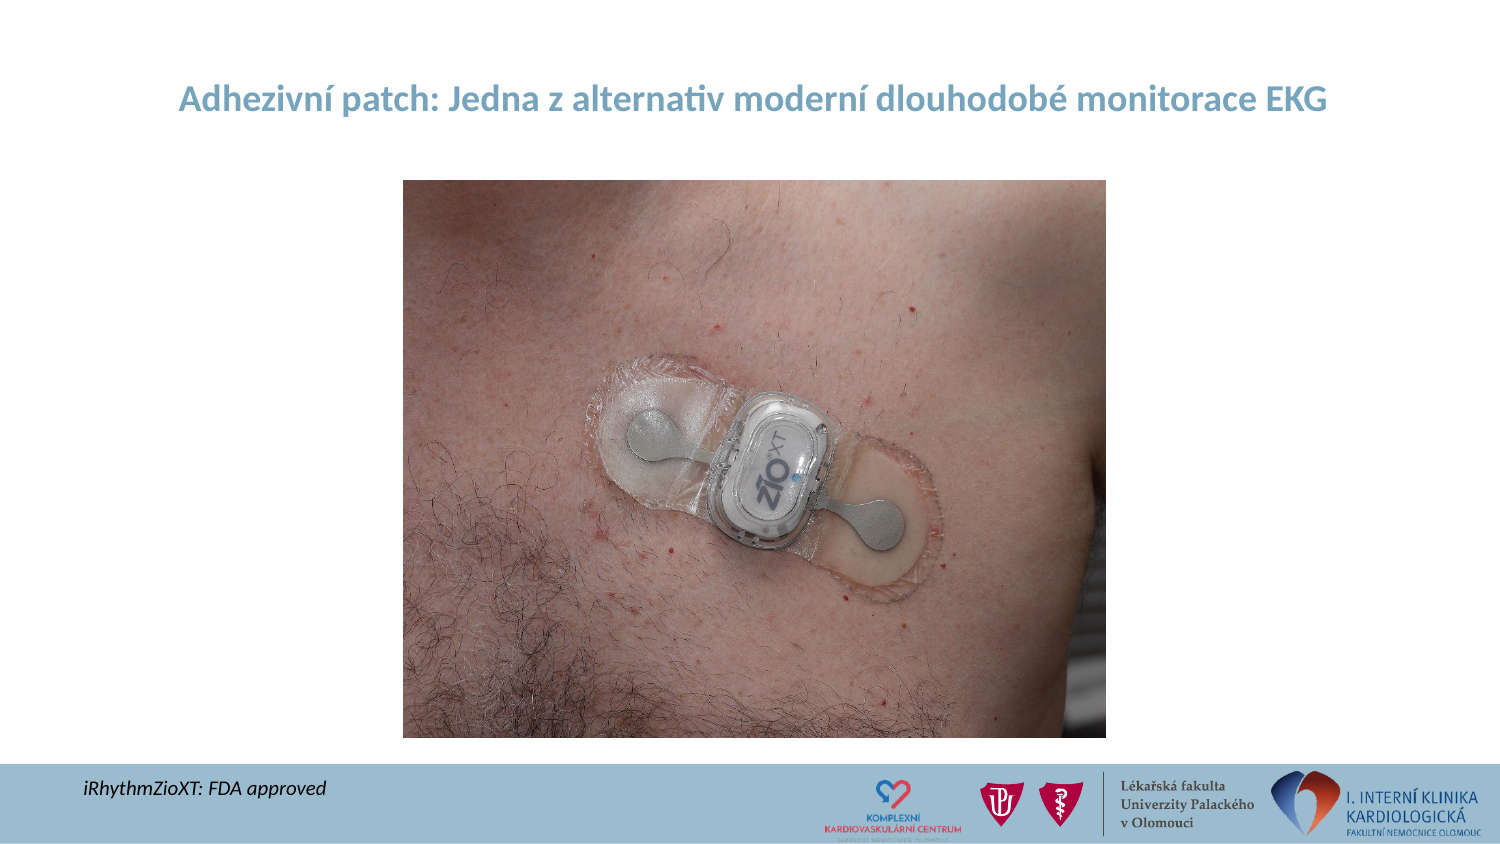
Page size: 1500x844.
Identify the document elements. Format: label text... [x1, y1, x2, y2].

picture [1271, 771, 1481, 836]
list iRhythmZioXT: FDA approved [75, 773, 825, 835]
picture [825, 779, 961, 842]
title Adhezivní patch: Jedna z alternativ moderní dlouhodobé monitorace EKG [75, 61, 1434, 137]
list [402, 180, 1106, 738]
